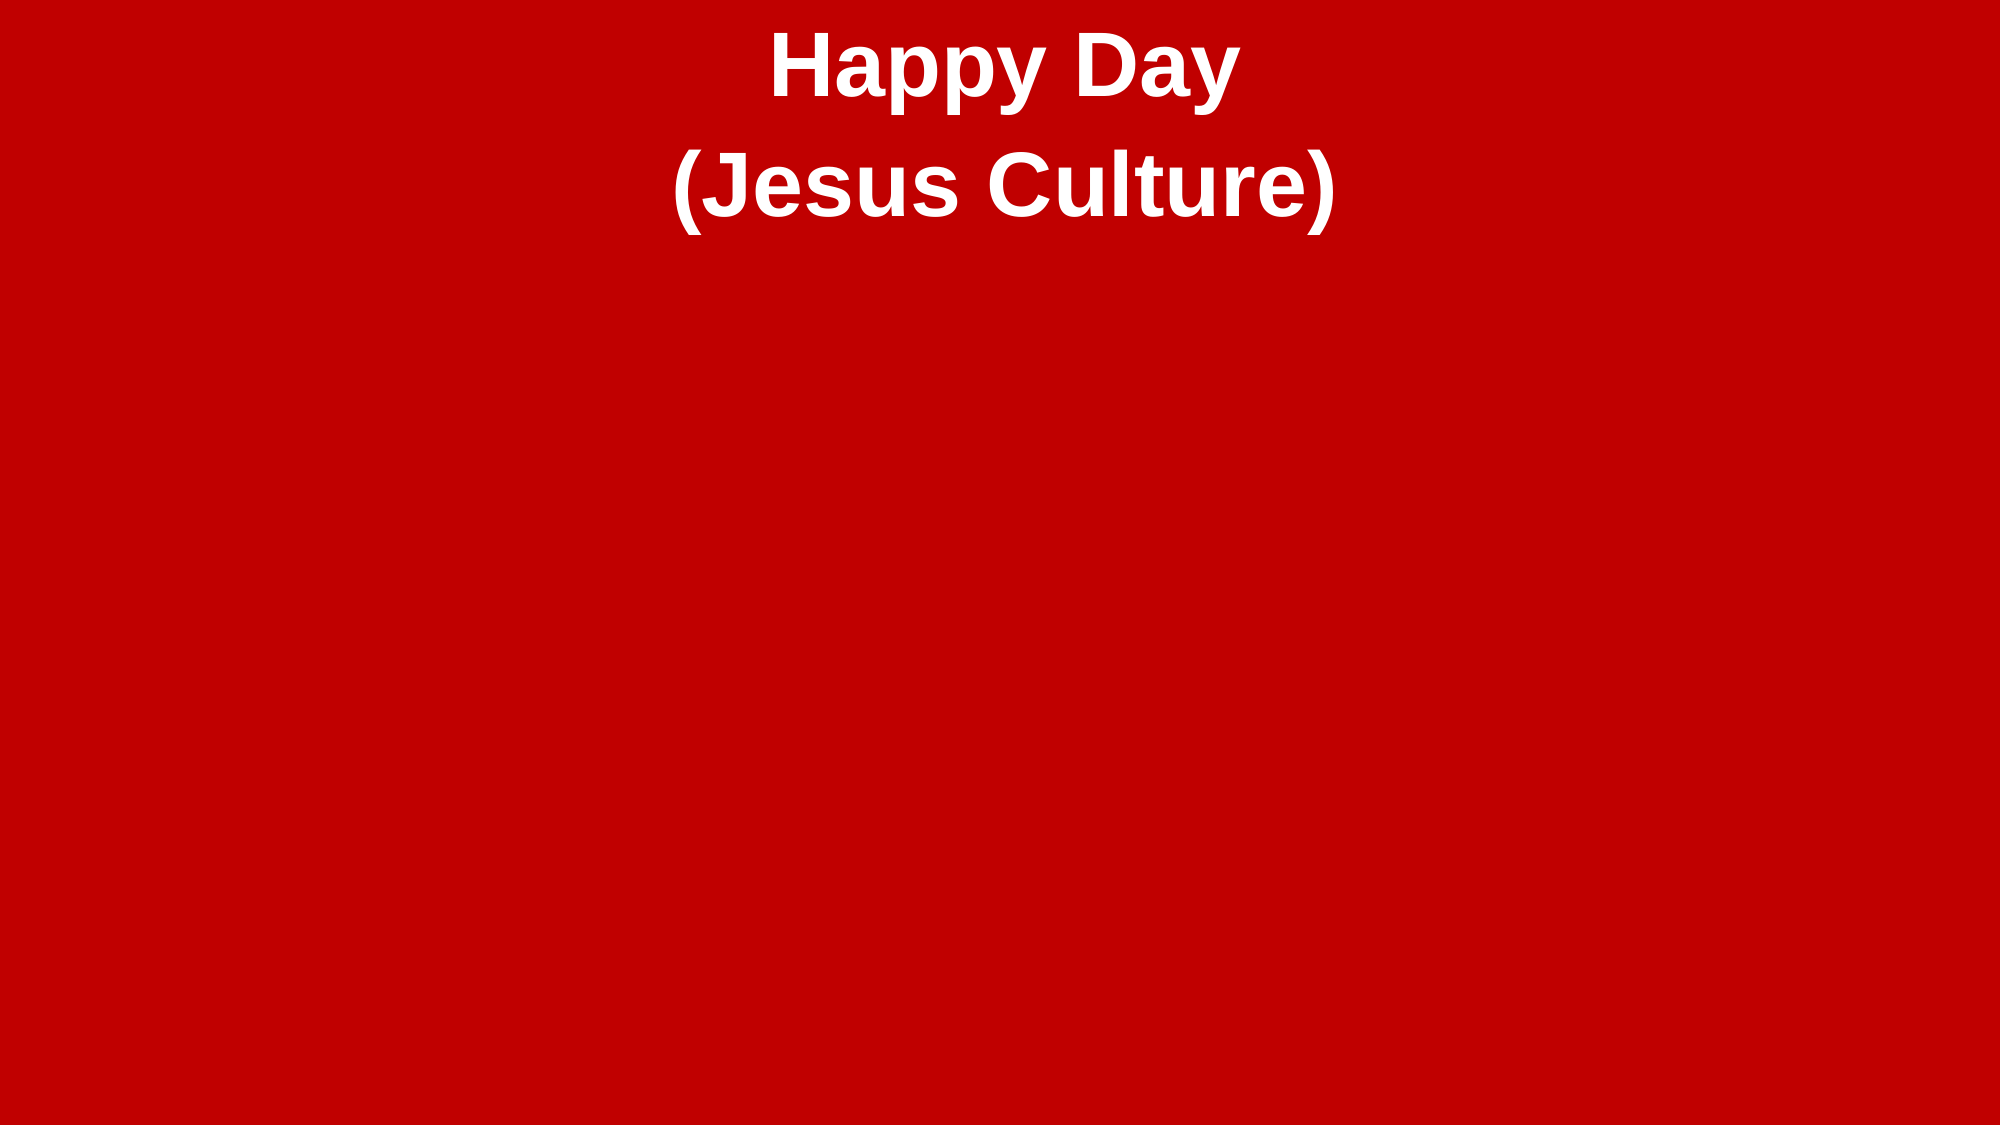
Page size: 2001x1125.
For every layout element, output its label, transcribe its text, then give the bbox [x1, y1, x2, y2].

list Happy Day (Jesus Culture) [10, 9, 2000, 784]
